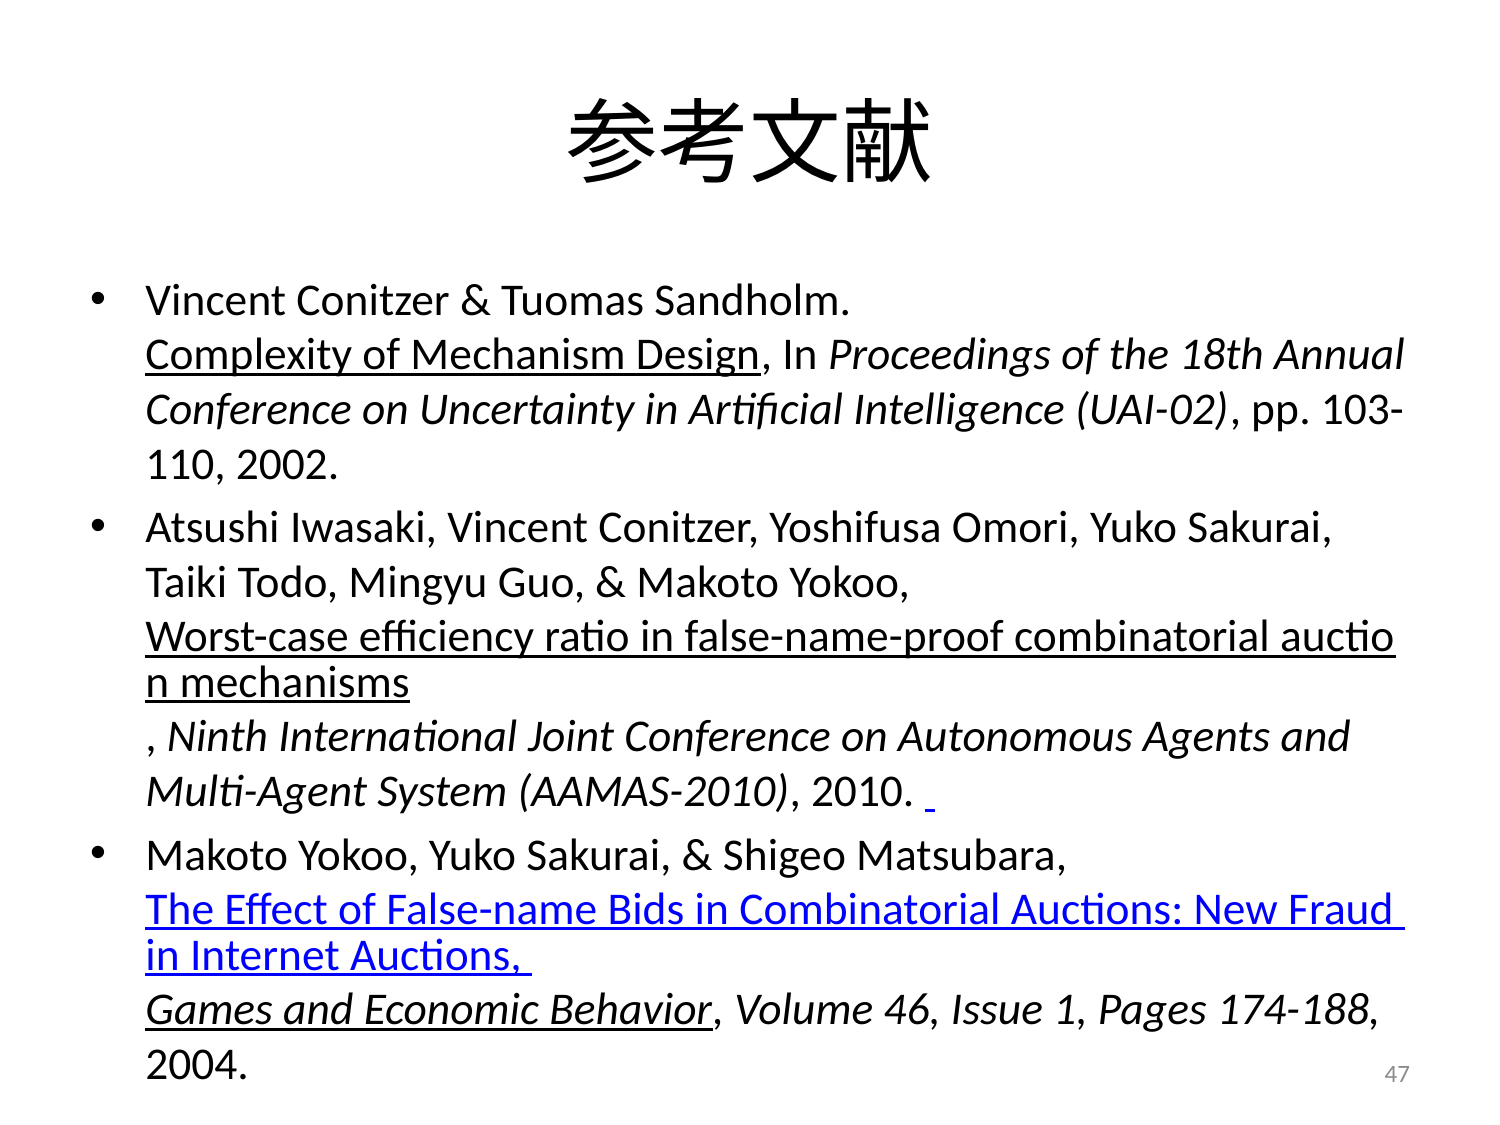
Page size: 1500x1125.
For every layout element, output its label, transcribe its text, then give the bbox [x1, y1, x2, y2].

title 参考文献 [75, 45, 1425, 233]
list Vincent Conitzer & Tuomas Sandholm. Complexity of Mechanism Design, In Proceedings of the 18th Annual Conference on Uncertainty in Artificial Intelligence (UAI-02), pp. 103-110, 2002. Atsushi Iwasaki, Vincent Conitzer, Yoshifusa Omori, Yuko Sakurai, Taiki Todo, Mingyu Guo, & Makoto Yokoo, Worst-case efficiency ratio in false-name-proof combinatorial auction mechanisms, Ninth International Joint Conference on Autonomous Agents and Multi-Agent System (AAMAS-2010), 2010. Makoto Yokoo, Yuko Sakurai, & Shigeo Matsubara, The Effect of False-name Bids in Combinatorial Auctions: New Fraud in Internet Auctions, Games and Economic Behavior, Volume 46, Issue 1, Pages 174-188, 2004. [75, 262, 1425, 1005]
slide_number 47 [1074, 1042, 1425, 1103]
